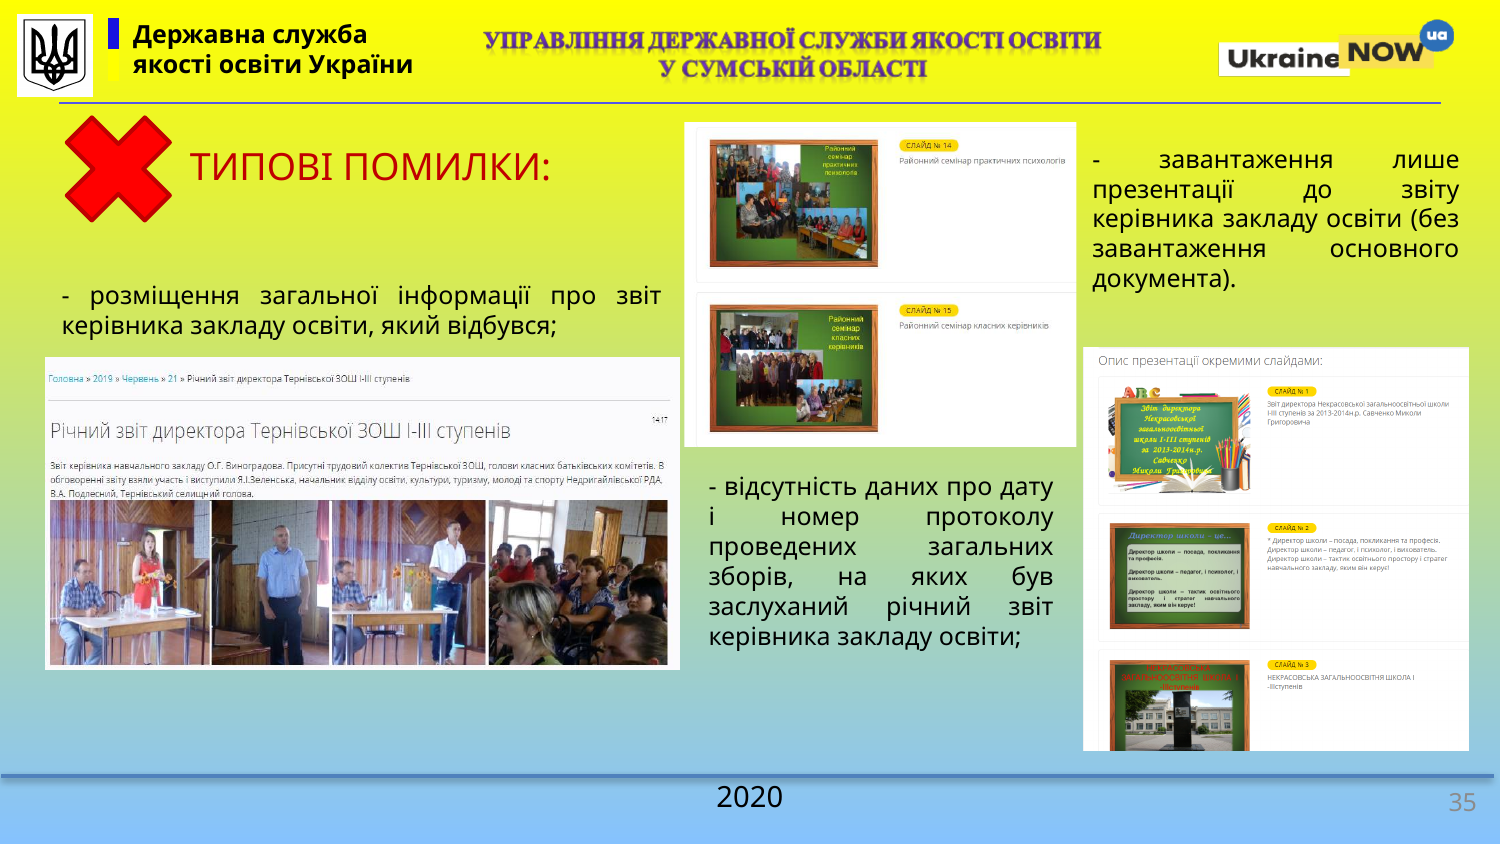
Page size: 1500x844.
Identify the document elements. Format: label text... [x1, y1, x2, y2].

text_box ТИПОВІ ПОМИЛКИ: [175, 135, 567, 196]
picture [45, 356, 680, 671]
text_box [17, 10, 444, 97]
text_box 2020 [640, 785, 860, 822]
text_box - відсутність даних про дату і номер протоколу проведених загальних зборів, на яких був заслуханий річний звіт керівника закладу освіти; [693, 462, 1069, 658]
text_box 2020 [640, 771, 860, 775]
text_box [64, 115, 172, 223]
slide_number 35 [1141, 784, 1493, 827]
text_box - завантаження лише презентації до звіту керівника закладу освіти (без завантаження основного документа). [1080, 135, 1475, 301]
picture [1083, 347, 1469, 752]
picture [1171, 0, 1500, 92]
picture [467, 18, 1122, 98]
picture [684, 122, 1077, 447]
text_box - розміщення загальної інформації про звіт керівника закладу освіти, який відбувся; [46, 271, 678, 347]
